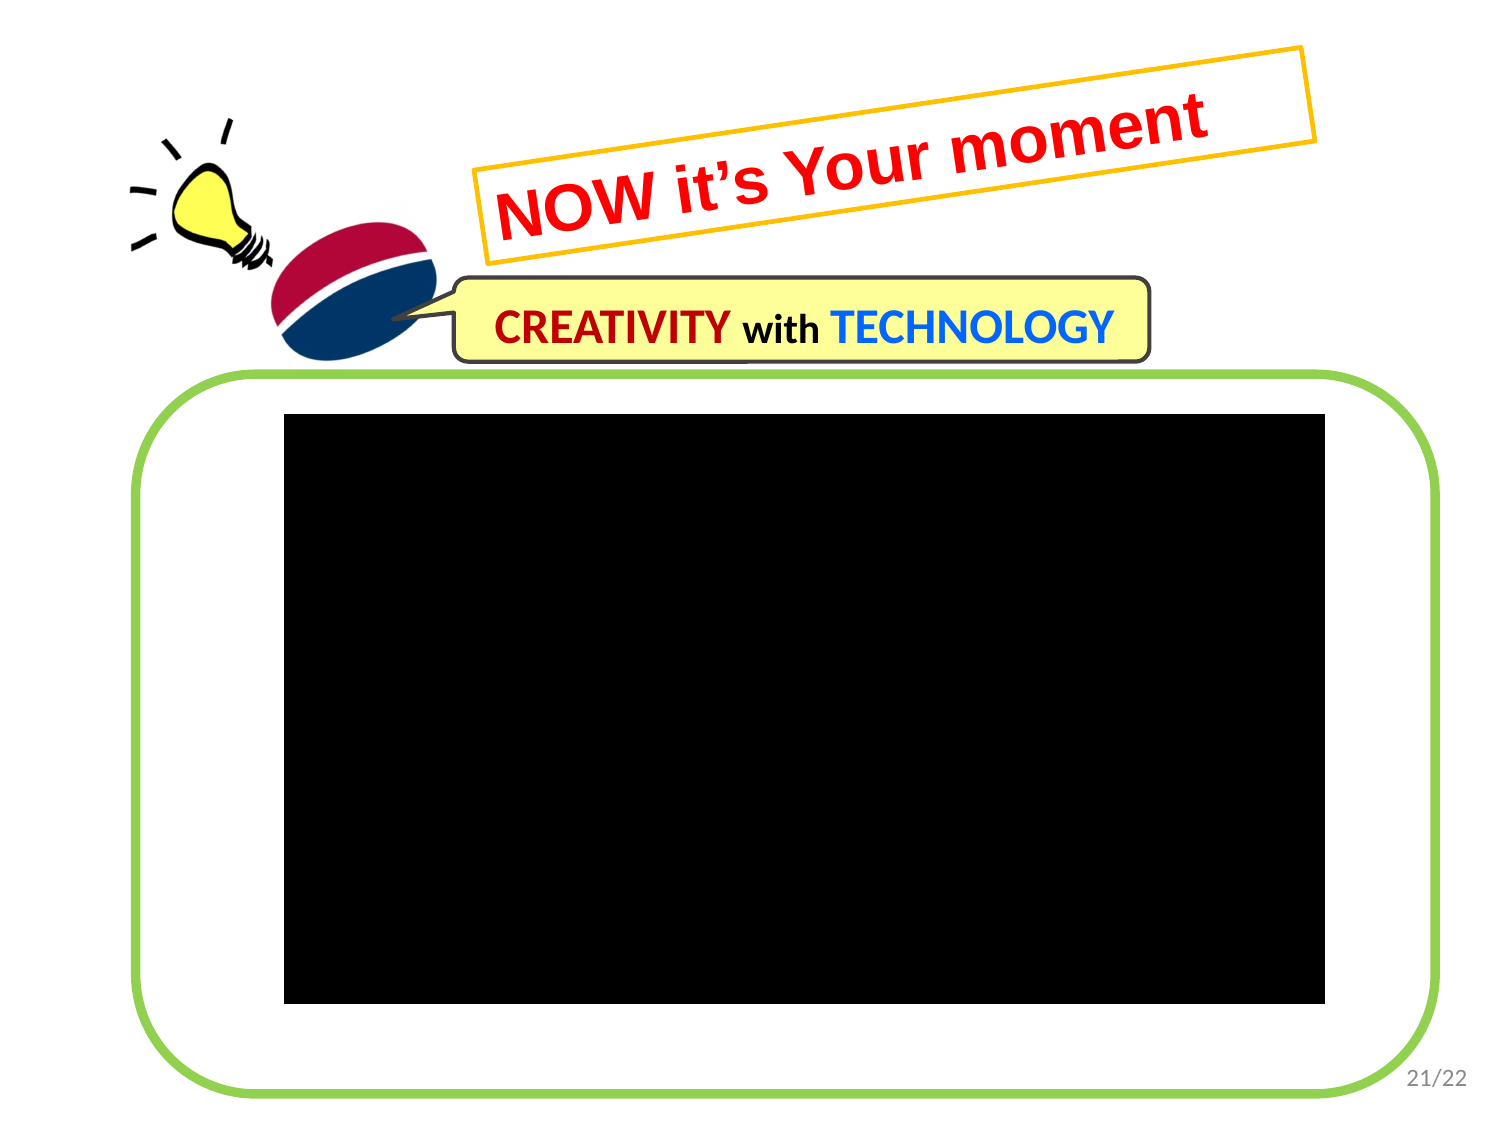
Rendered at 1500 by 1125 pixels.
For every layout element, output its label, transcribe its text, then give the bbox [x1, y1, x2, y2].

text_box NOW it’s Your moment [473, 47, 1315, 264]
picture [101, 94, 448, 372]
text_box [283, 413, 1326, 1005]
slide_number 21/22 [1132, 1046, 1483, 1106]
text_box CREATIVITY with TECHNOLOGY [453, 286, 1156, 361]
text_box [444, 275, 1151, 354]
text_box [133, 372, 1438, 1097]
